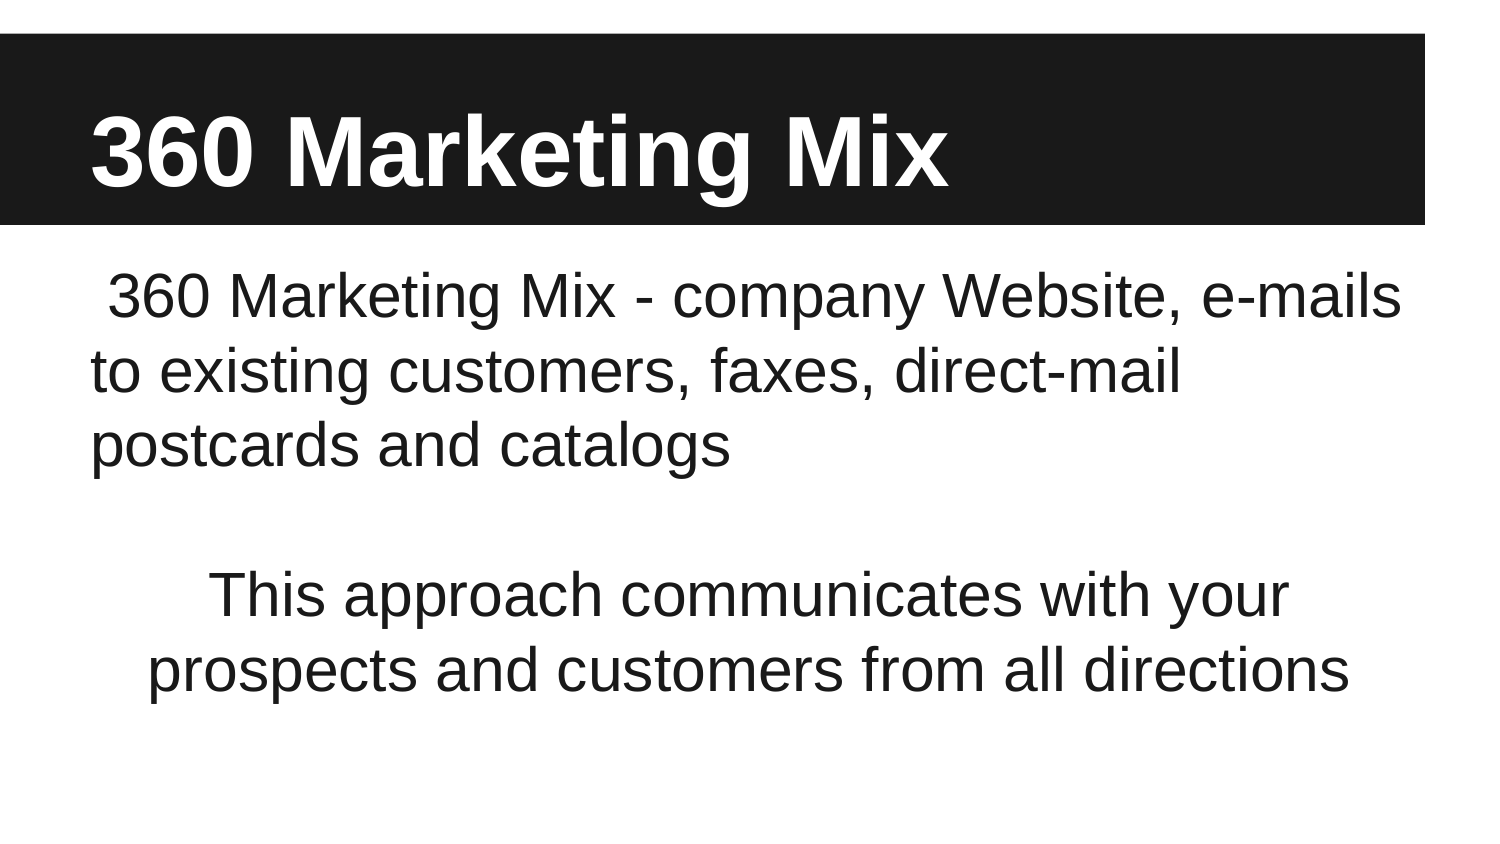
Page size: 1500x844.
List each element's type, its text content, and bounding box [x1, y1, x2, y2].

list 360 Marketing Mix - company Website, e-mails to existing customers, faxes, direct-mail postcards and catalogs This approach communicates with your prospects and customers from all directions [75, 239, 1425, 808]
title 360 Marketing Mix [75, 33, 1425, 221]
